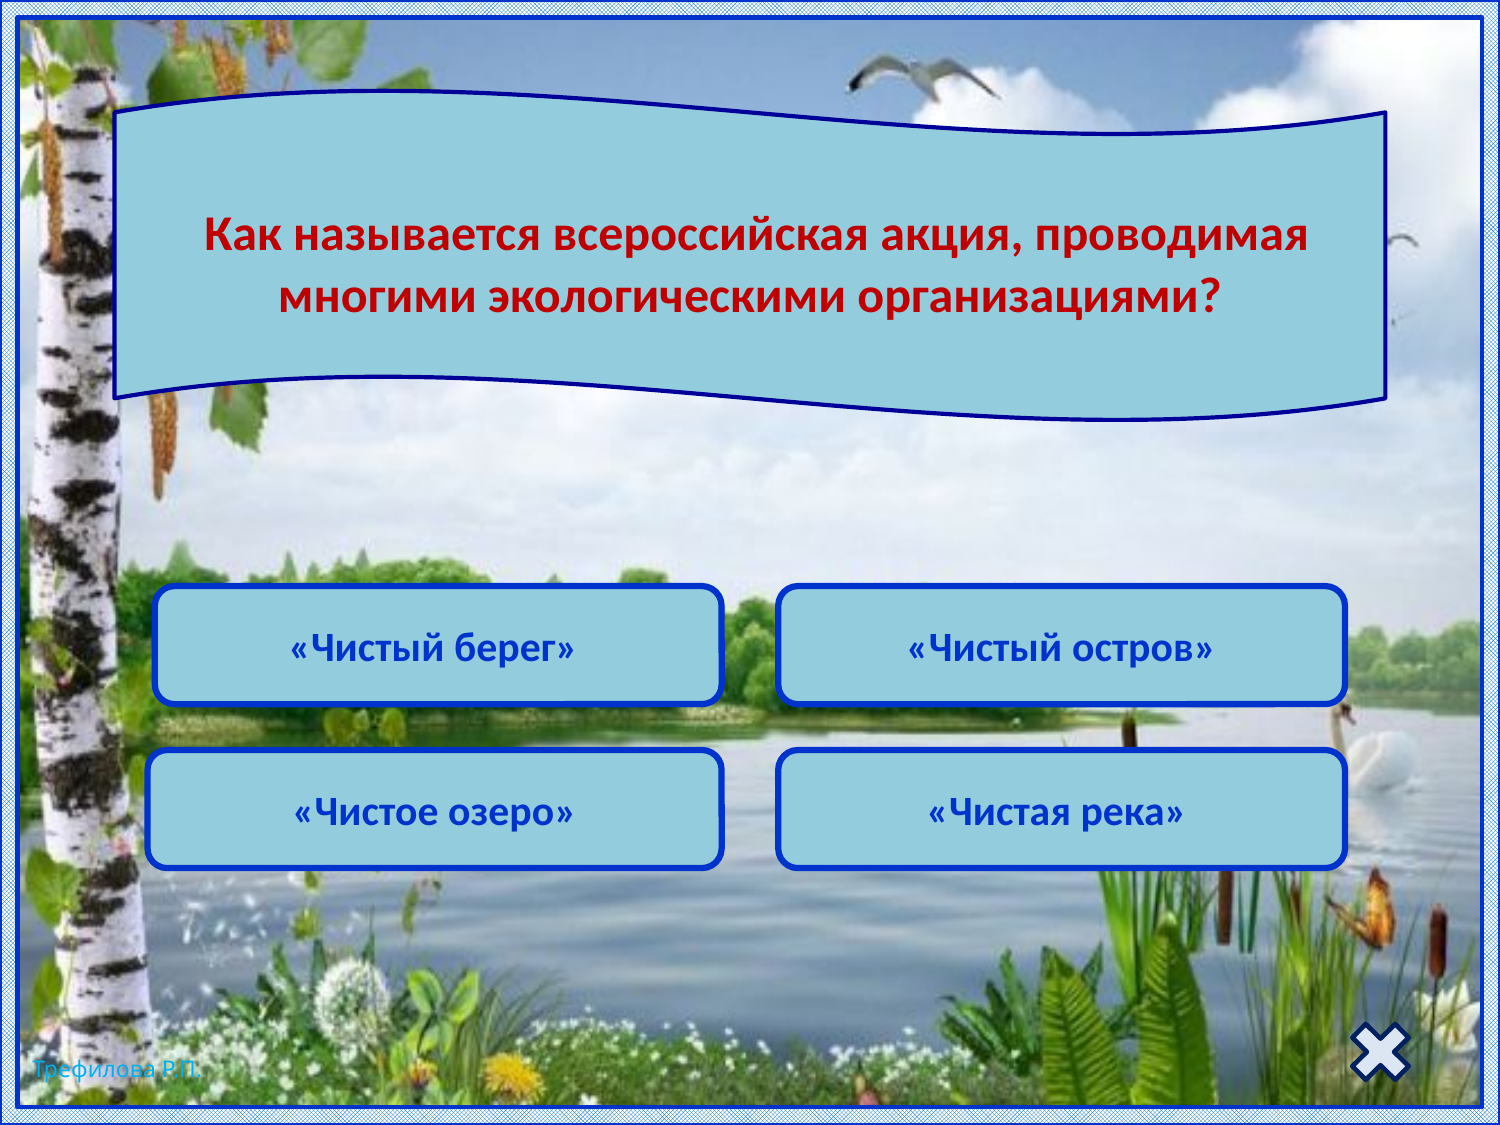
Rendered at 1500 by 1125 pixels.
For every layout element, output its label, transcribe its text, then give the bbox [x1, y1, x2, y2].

text_box «Чистое озеро» [145, 747, 724, 871]
text_box [1350, 1021, 1411, 1082]
text_box «Чистый берег» [152, 583, 724, 707]
picture [20, 20, 1480, 1105]
text_box «Чистая река» [776, 747, 1348, 871]
text_box «Чистый остров» [776, 583, 1348, 707]
text_box Как называется всероссийская акция, проводимая многими экологическими организациями? [112, 88, 1388, 422]
